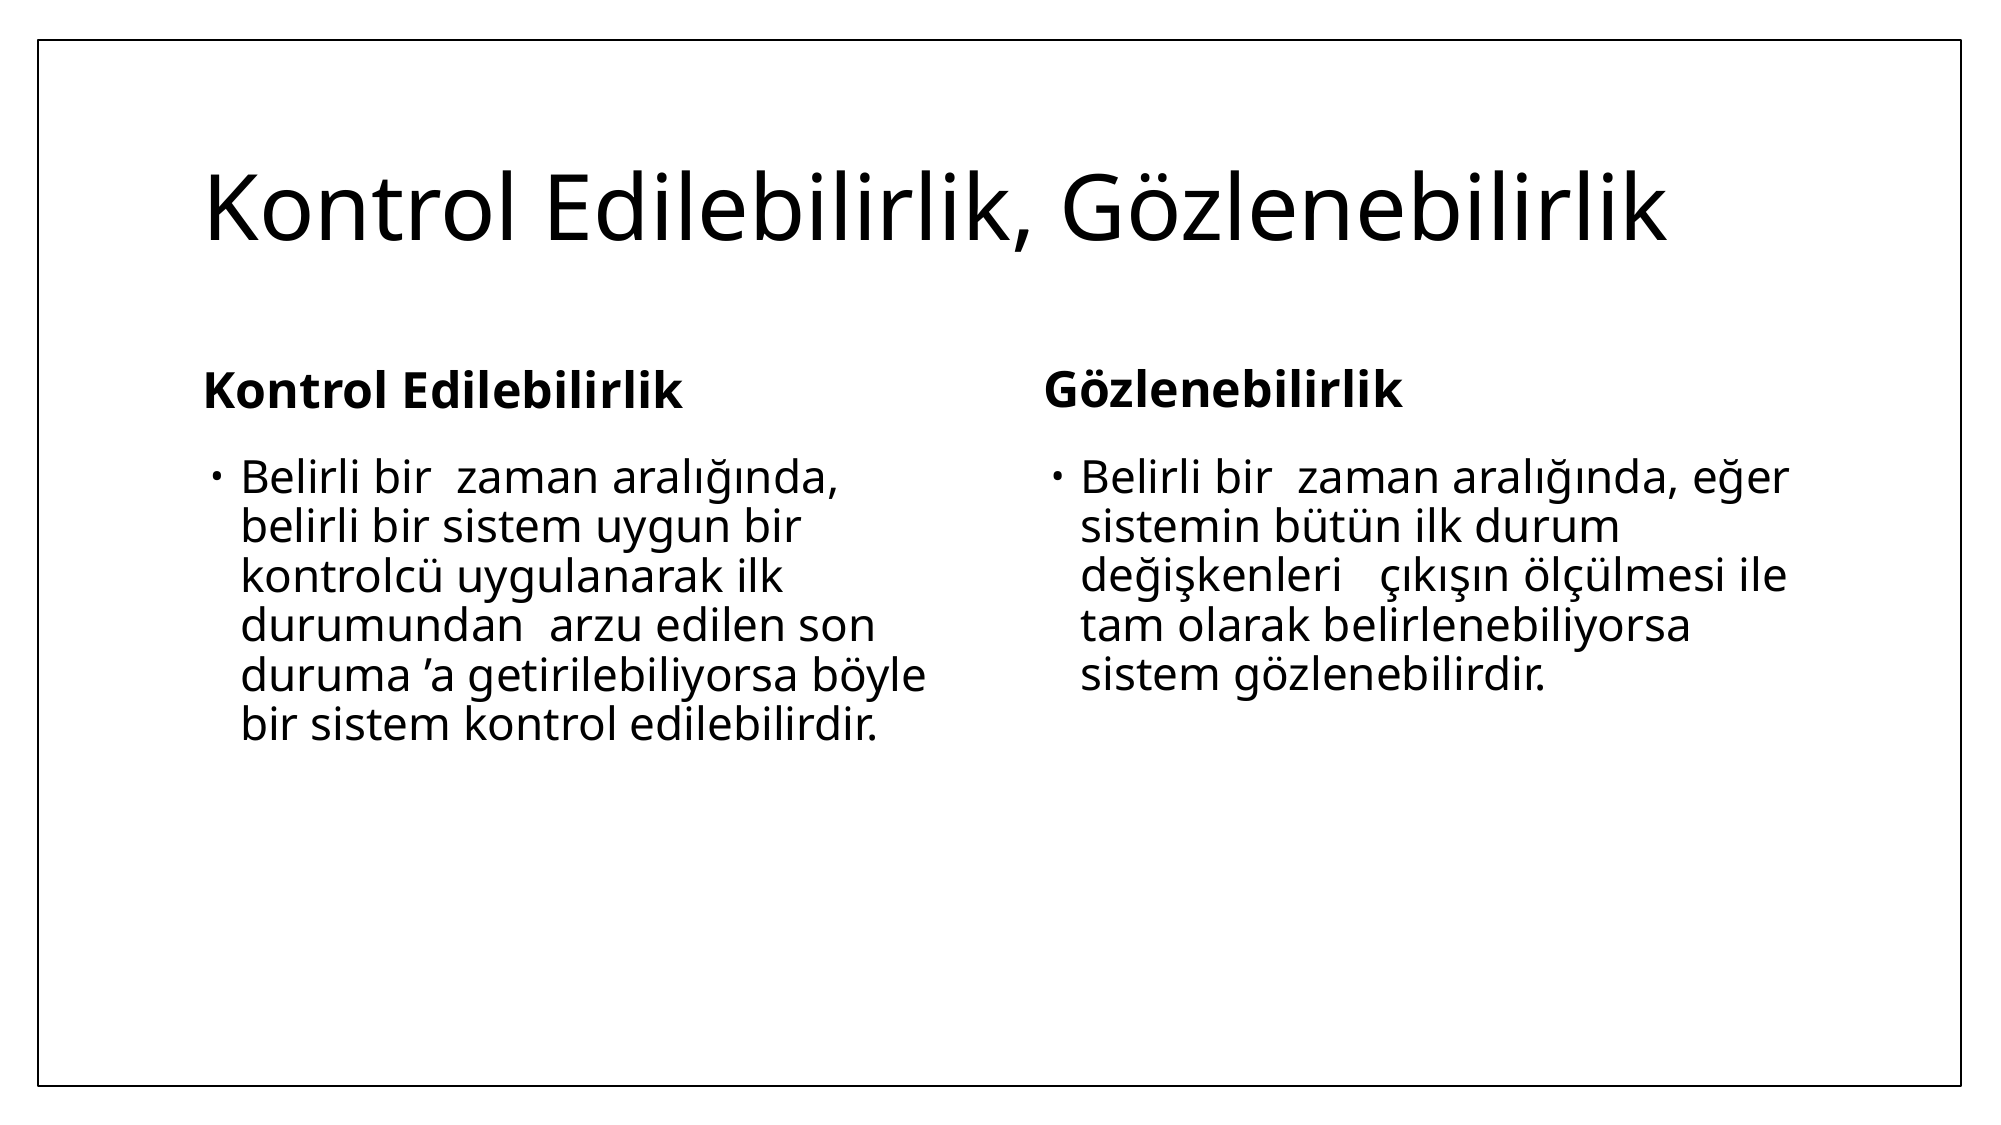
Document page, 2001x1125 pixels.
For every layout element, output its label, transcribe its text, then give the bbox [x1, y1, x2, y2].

list Kontrol Edilebilirlik [187, 328, 968, 456]
list Gözlenebilirlik [1028, 327, 1809, 456]
title Kontrol Edilebilirlik, Gözlenebilirlik [187, 99, 1808, 323]
